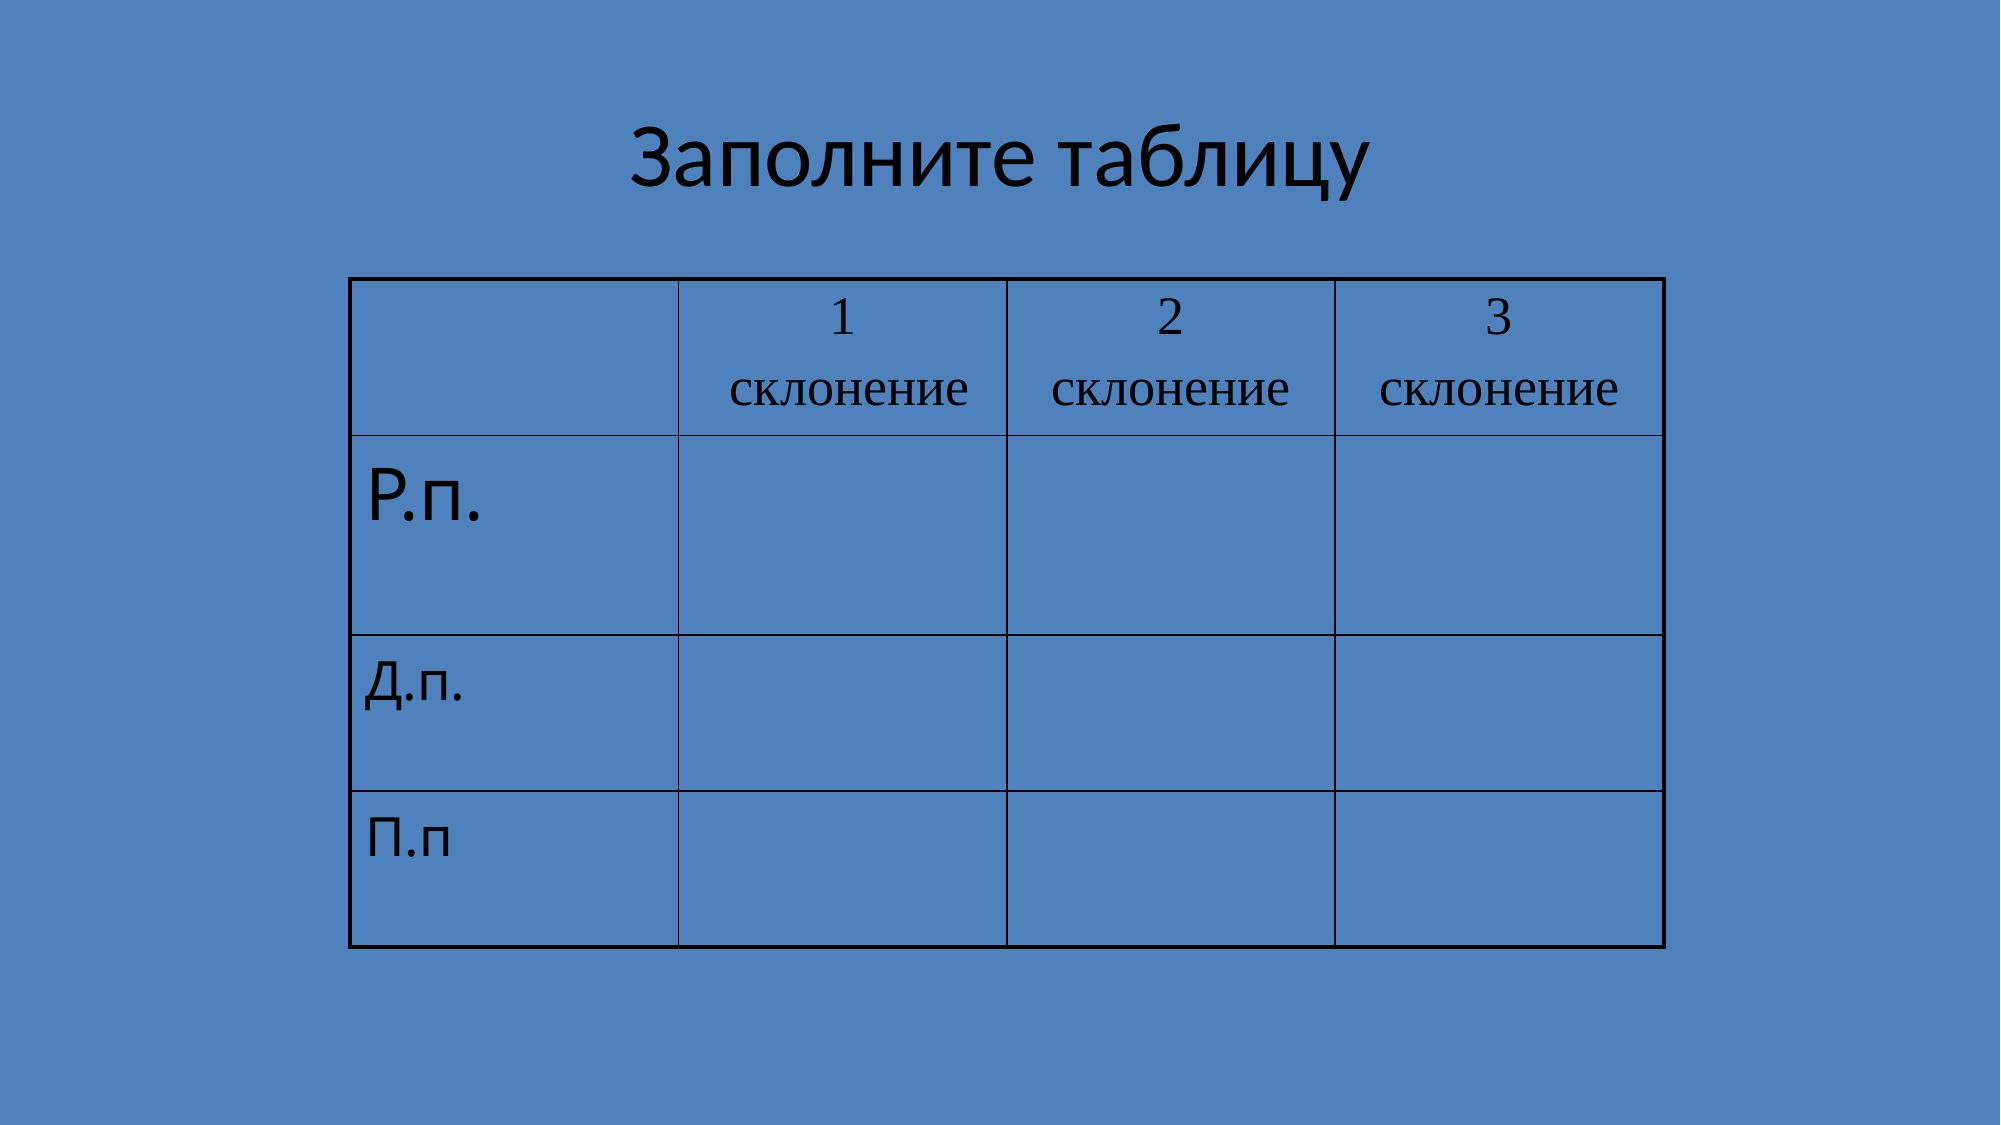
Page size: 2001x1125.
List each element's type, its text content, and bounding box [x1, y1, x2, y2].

table_cell [1008, 792, 1334, 945]
table_cell [679, 636, 1006, 790]
table_cell [1336, 436, 1662, 634]
table_cell [1008, 436, 1334, 634]
table_cell [1336, 636, 1662, 790]
table_header [352, 281, 678, 435]
table_header 1 склонение [679, 281, 1006, 435]
table_cell Д.п. [352, 636, 678, 790]
table_header 2 склонение [1008, 281, 1334, 435]
table_cell [679, 436, 1006, 634]
table_cell [679, 792, 1006, 945]
table_cell Р.п. [352, 436, 678, 634]
title Заполните таблицу [125, 49, 1876, 250]
table_cell [1336, 792, 1662, 945]
table_header 3 склонение [1336, 281, 1662, 435]
table_cell [1008, 636, 1334, 790]
table_cell П.п [352, 792, 678, 945]
